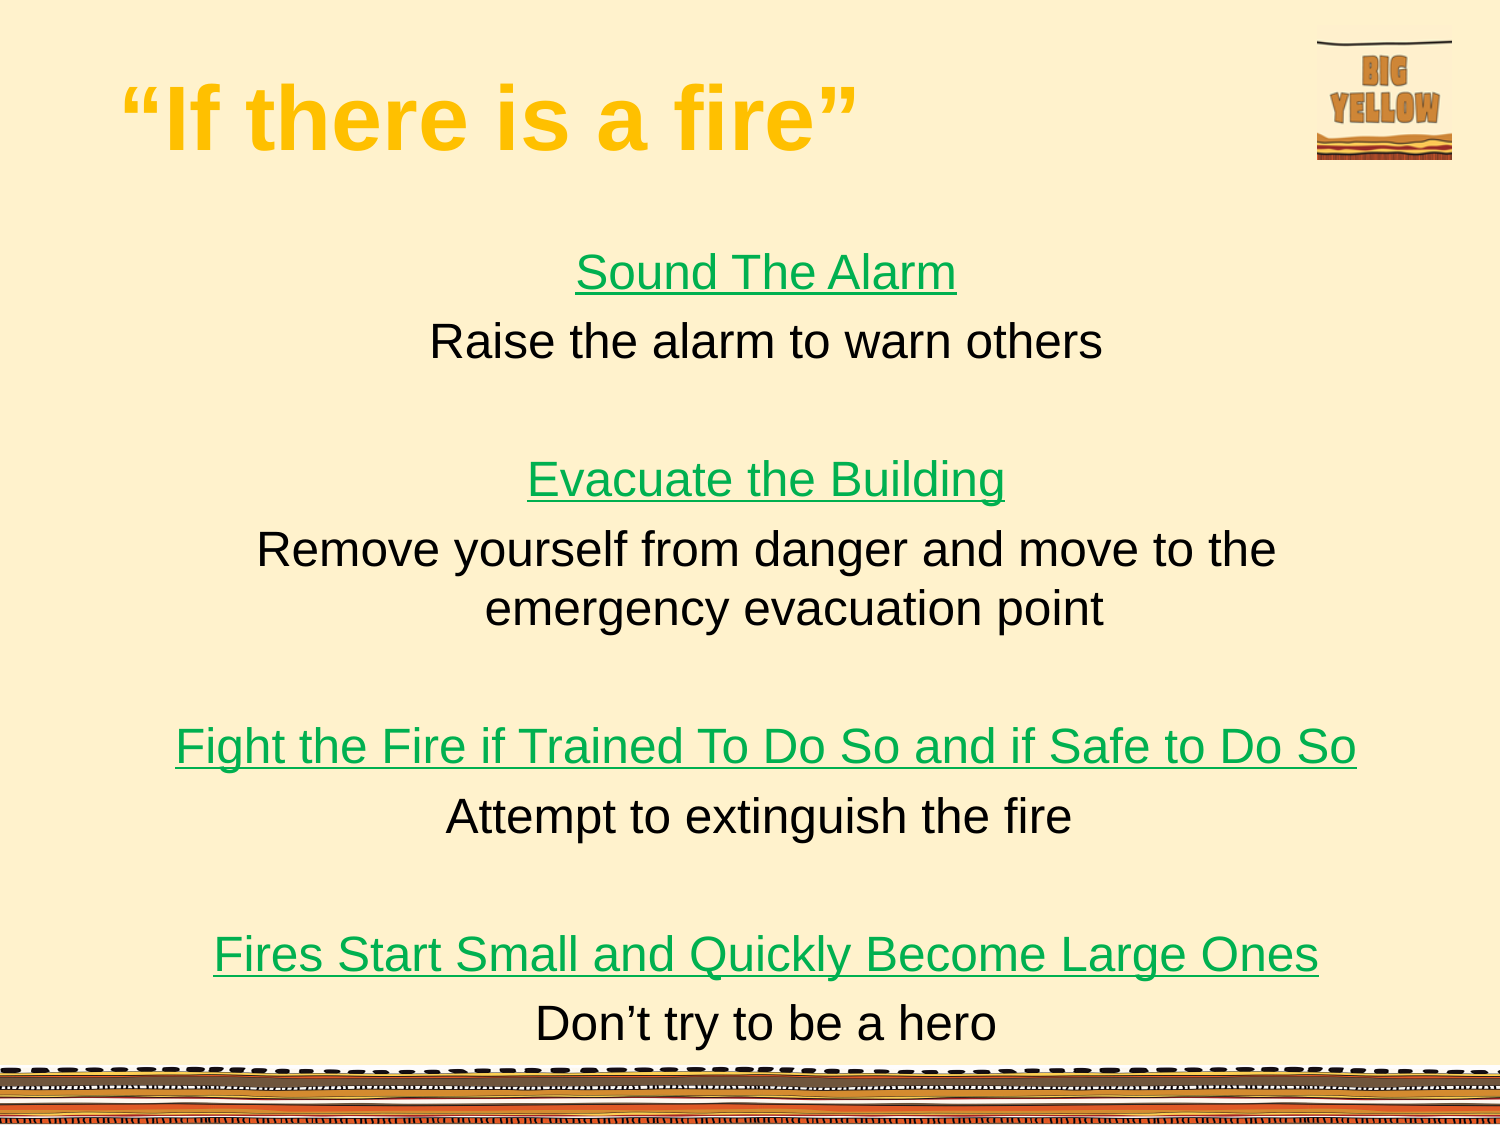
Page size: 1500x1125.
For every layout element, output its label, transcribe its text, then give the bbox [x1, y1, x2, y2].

text_box Sound The Alarm Raise the alarm to warn others Evacuate the Building Remove yourself from danger and move to the emergency evacuation point Fight the Fire if Trained To Do So and if Safe to Do So Attempt to extinguish the fire Fires Start Small and Quickly Become Large Ones Don’t try to be a hero [135, 232, 1397, 1066]
title “If there is a fire” [103, 59, 1397, 183]
picture [1317, 25, 1452, 160]
picture [0, 1065, 1500, 1125]
